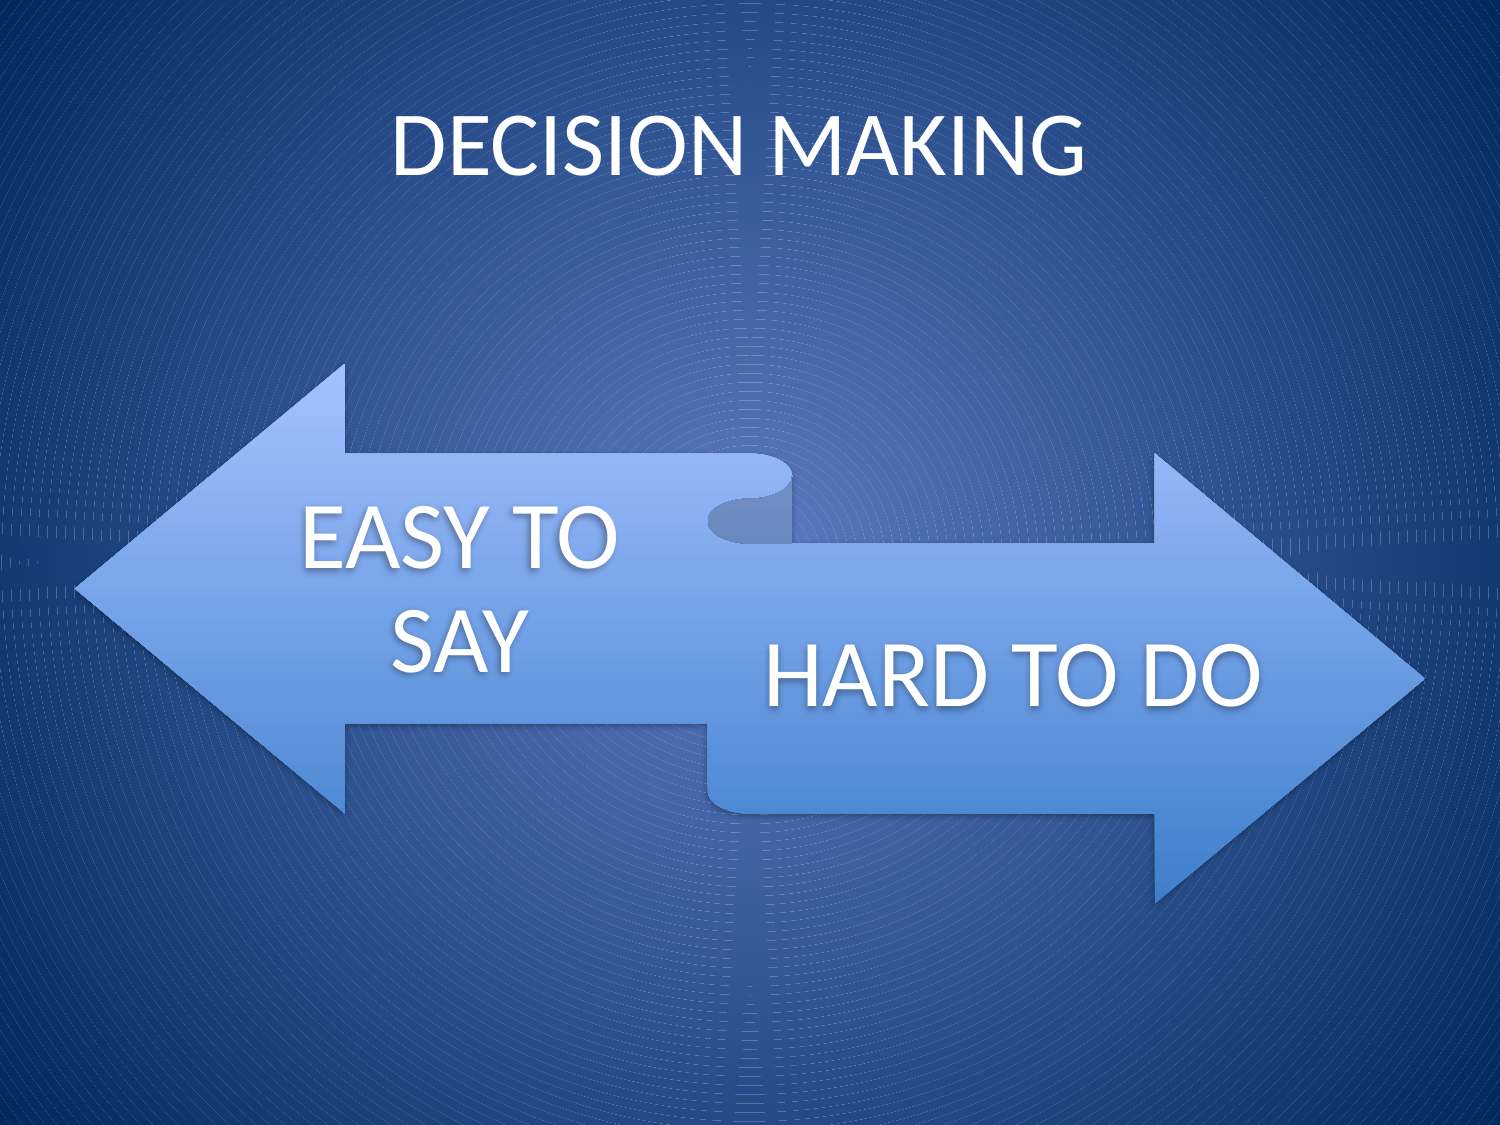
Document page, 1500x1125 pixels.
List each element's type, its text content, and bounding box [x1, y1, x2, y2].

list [74, 262, 1426, 1006]
title DECISION MAKING [75, 45, 1425, 233]
